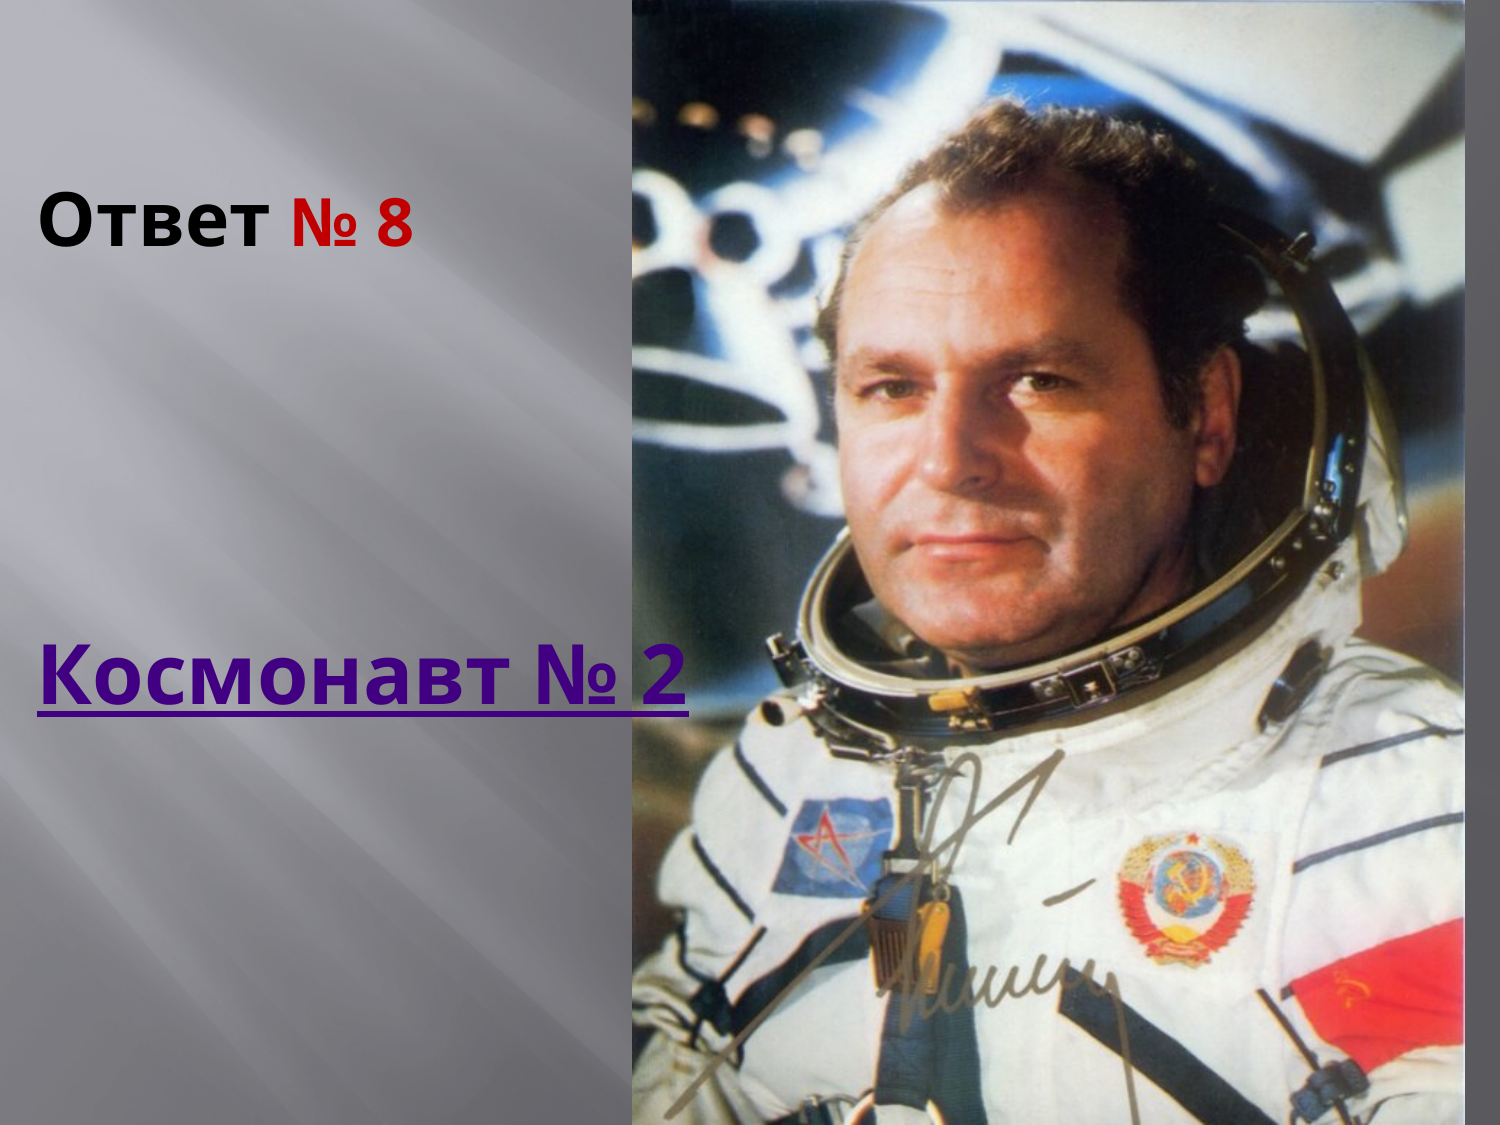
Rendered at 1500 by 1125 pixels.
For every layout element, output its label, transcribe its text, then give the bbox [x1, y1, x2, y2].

text_box Ответ № 8 Космонавт № 2 [22, 163, 632, 743]
picture [632, 0, 1466, 1125]
